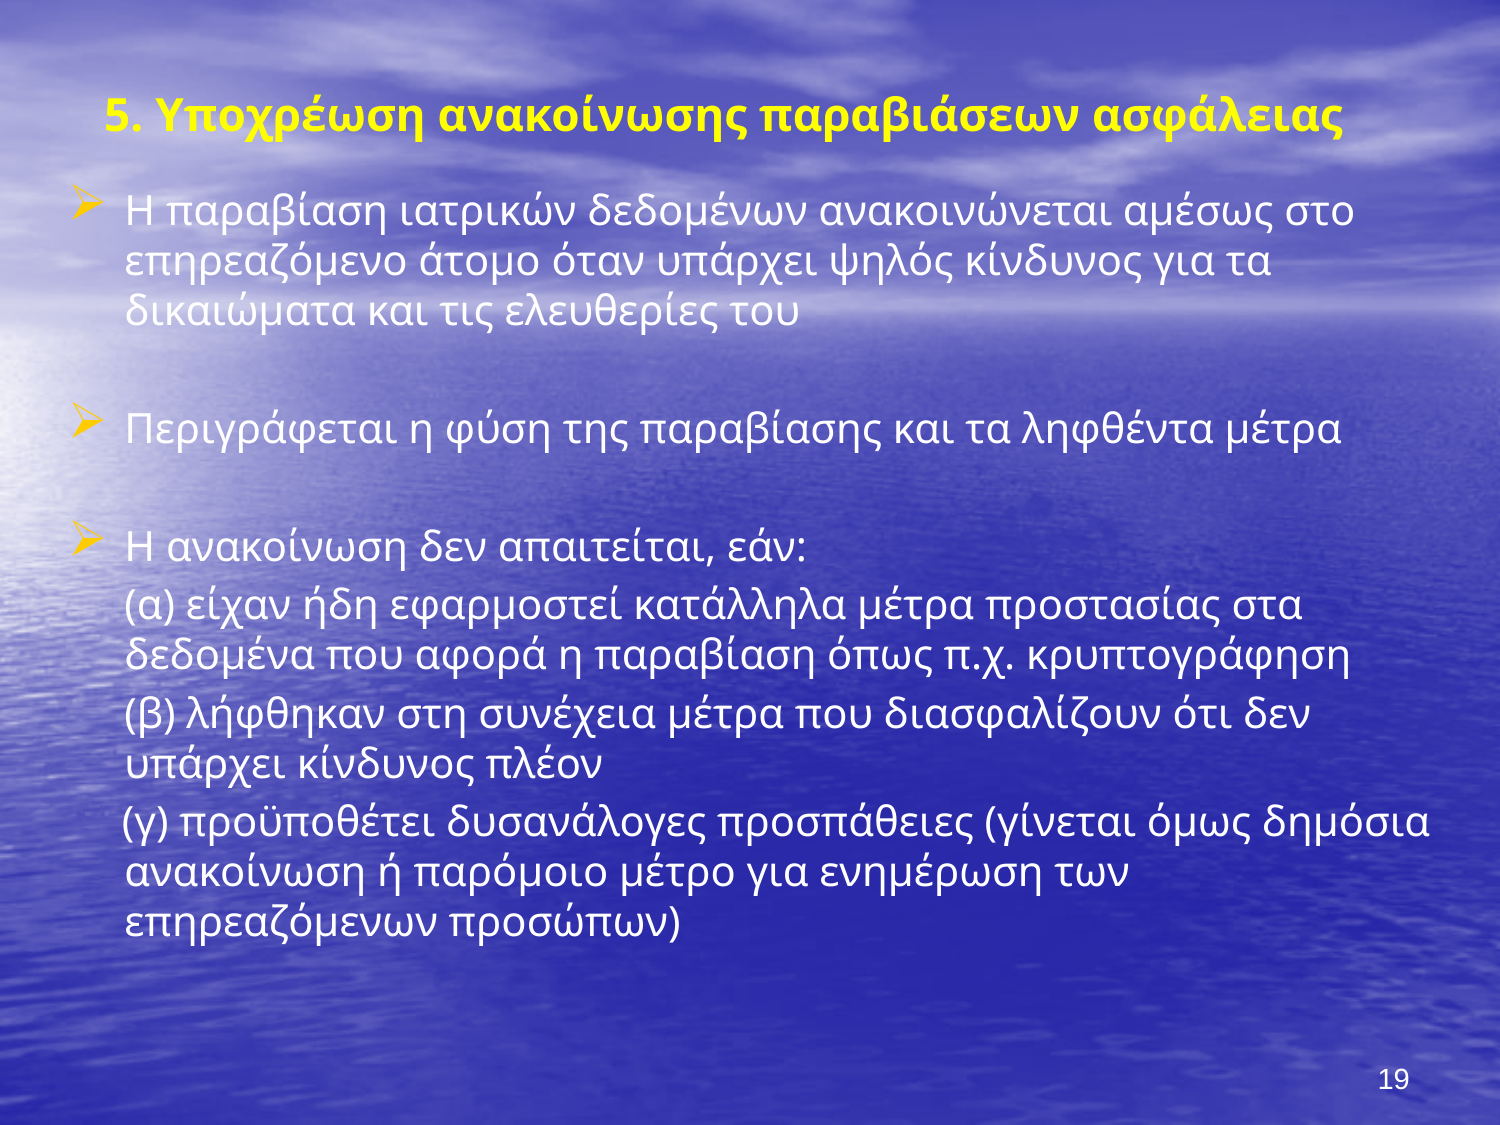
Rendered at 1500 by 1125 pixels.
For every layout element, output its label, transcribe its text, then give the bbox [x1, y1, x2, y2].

list 5. Υποχρέωση ανακοίνωσης παραβιάσεων ασφάλειας Η παραβίαση ιατρικών δεδομένων ανακοινώνεται αμέσως στο επηρεαζόμενο άτομο όταν υπάρχει ψηλός κίνδυνος για τα δικαιώματα και τις ελευθερίες του Περιγράφεται η φύση της παραβίασης και τα ληφθέντα μέτρα Η ανακοίνωση δεν απαιτείται, εάν: (α) είχαν ήδη εφαρμοστεί κατάλληλα μέτρα προστασίας στα δεδομένα που αφορά η παραβίαση όπως π.χ. κρυπτογράφηση (β) λήφθηκαν στη συνέχεια μέτρα που διασφαλίζουν ότι δεν υπάρχει κίνδυνος πλέον (γ) προϋποθέτει δυσανάλογες προσπάθειες (γίνεται όμως δημόσια ανακοίνωση ή παρόμοιο μέτρο για ενημέρωση των επηρεαζόμενων προσώπων) [52, 77, 1448, 988]
slide_number 19 [1074, 1024, 1426, 1103]
